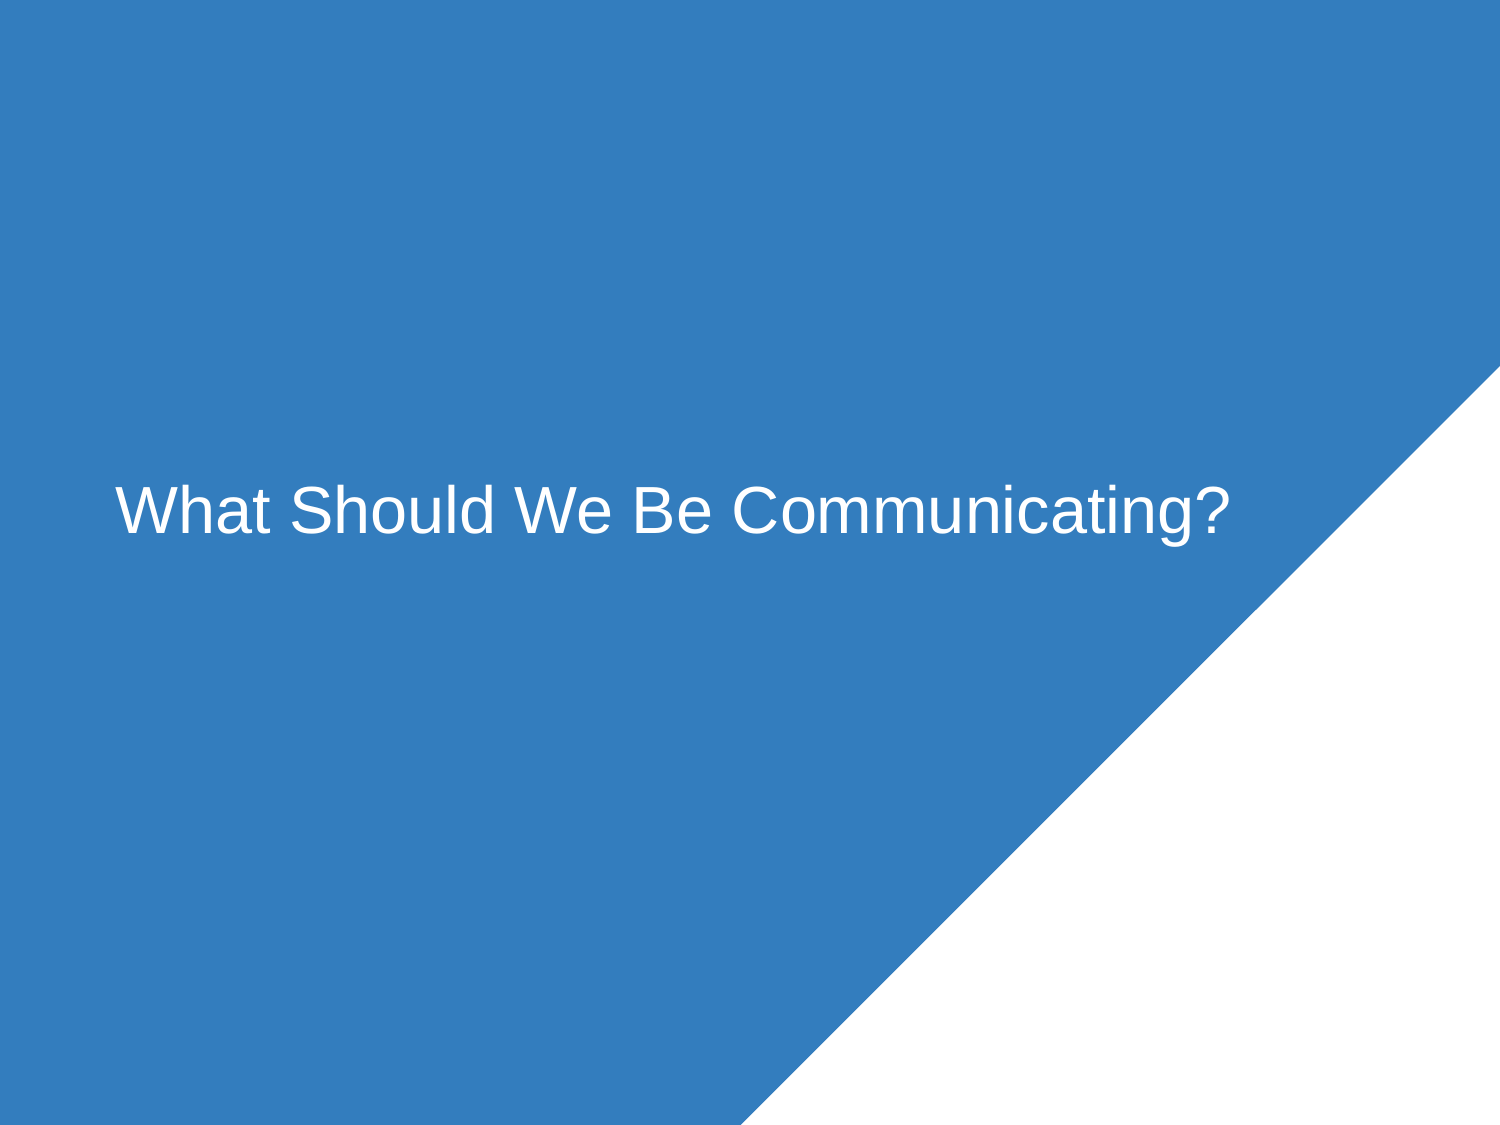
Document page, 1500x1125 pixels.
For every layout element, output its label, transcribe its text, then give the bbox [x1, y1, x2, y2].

title What Should We Be Communicating? [115, 321, 1391, 549]
